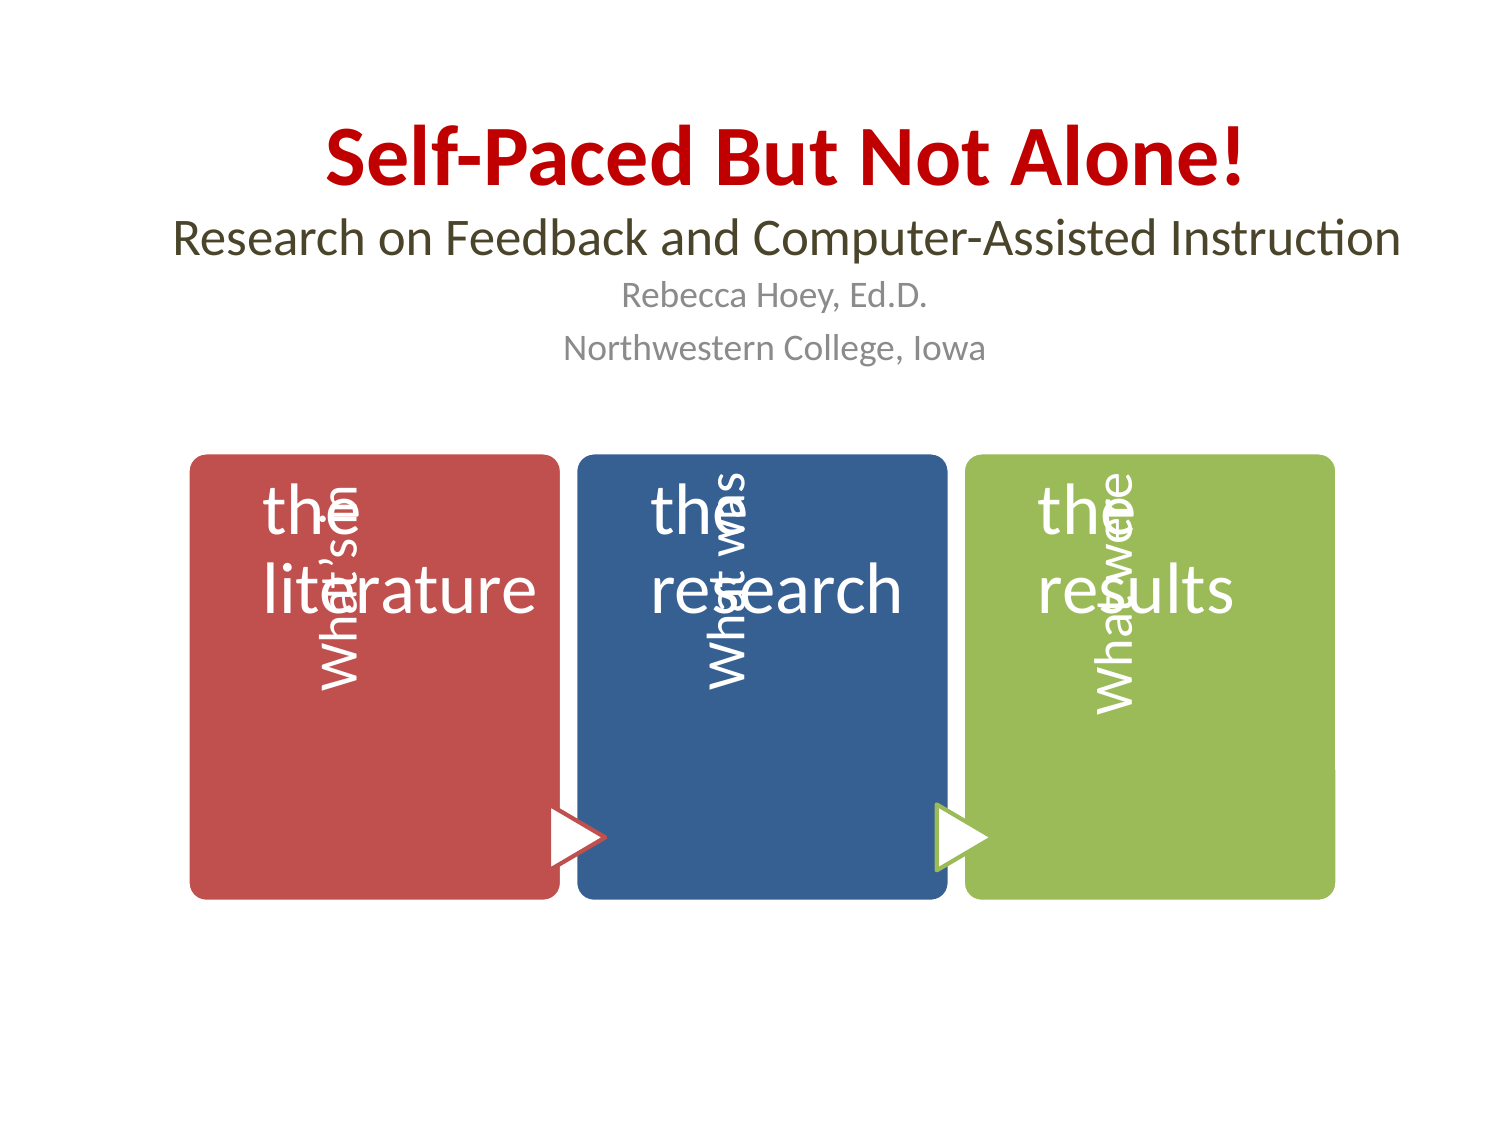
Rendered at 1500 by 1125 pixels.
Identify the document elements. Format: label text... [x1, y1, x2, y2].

subtitle Rebecca Hoey, Ed.D. Northwestern College, Iowa [249, 262, 1300, 310]
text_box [187, 312, 1338, 1042]
title Self-Paced But Not Alone! Research on Feedback and Computer-Assisted Instruction [150, 62, 1425, 304]
